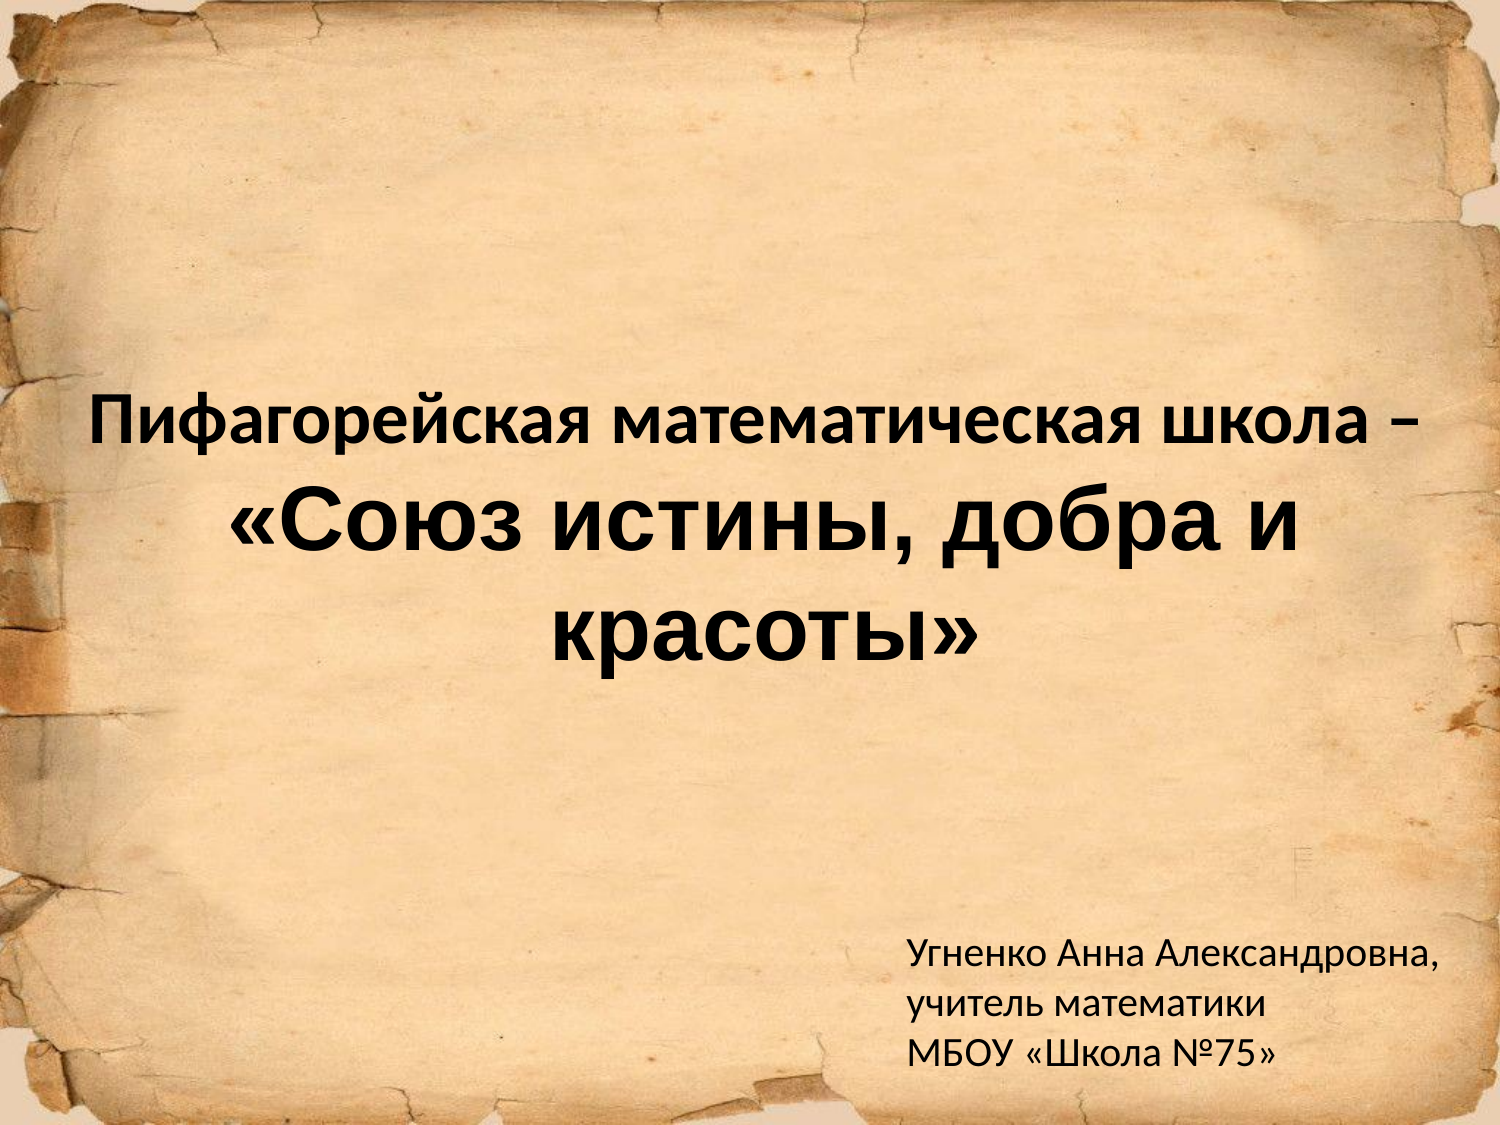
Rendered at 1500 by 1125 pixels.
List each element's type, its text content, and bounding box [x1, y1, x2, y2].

text_box Угненко Анна Александровна, учитель математики МБОУ «Школа №75» [891, 916, 1471, 1082]
text_box Пифагорейская математическая школа – «Союз истины, добра и красоты» [36, 361, 1495, 687]
picture [0, 0, 1500, 1125]
